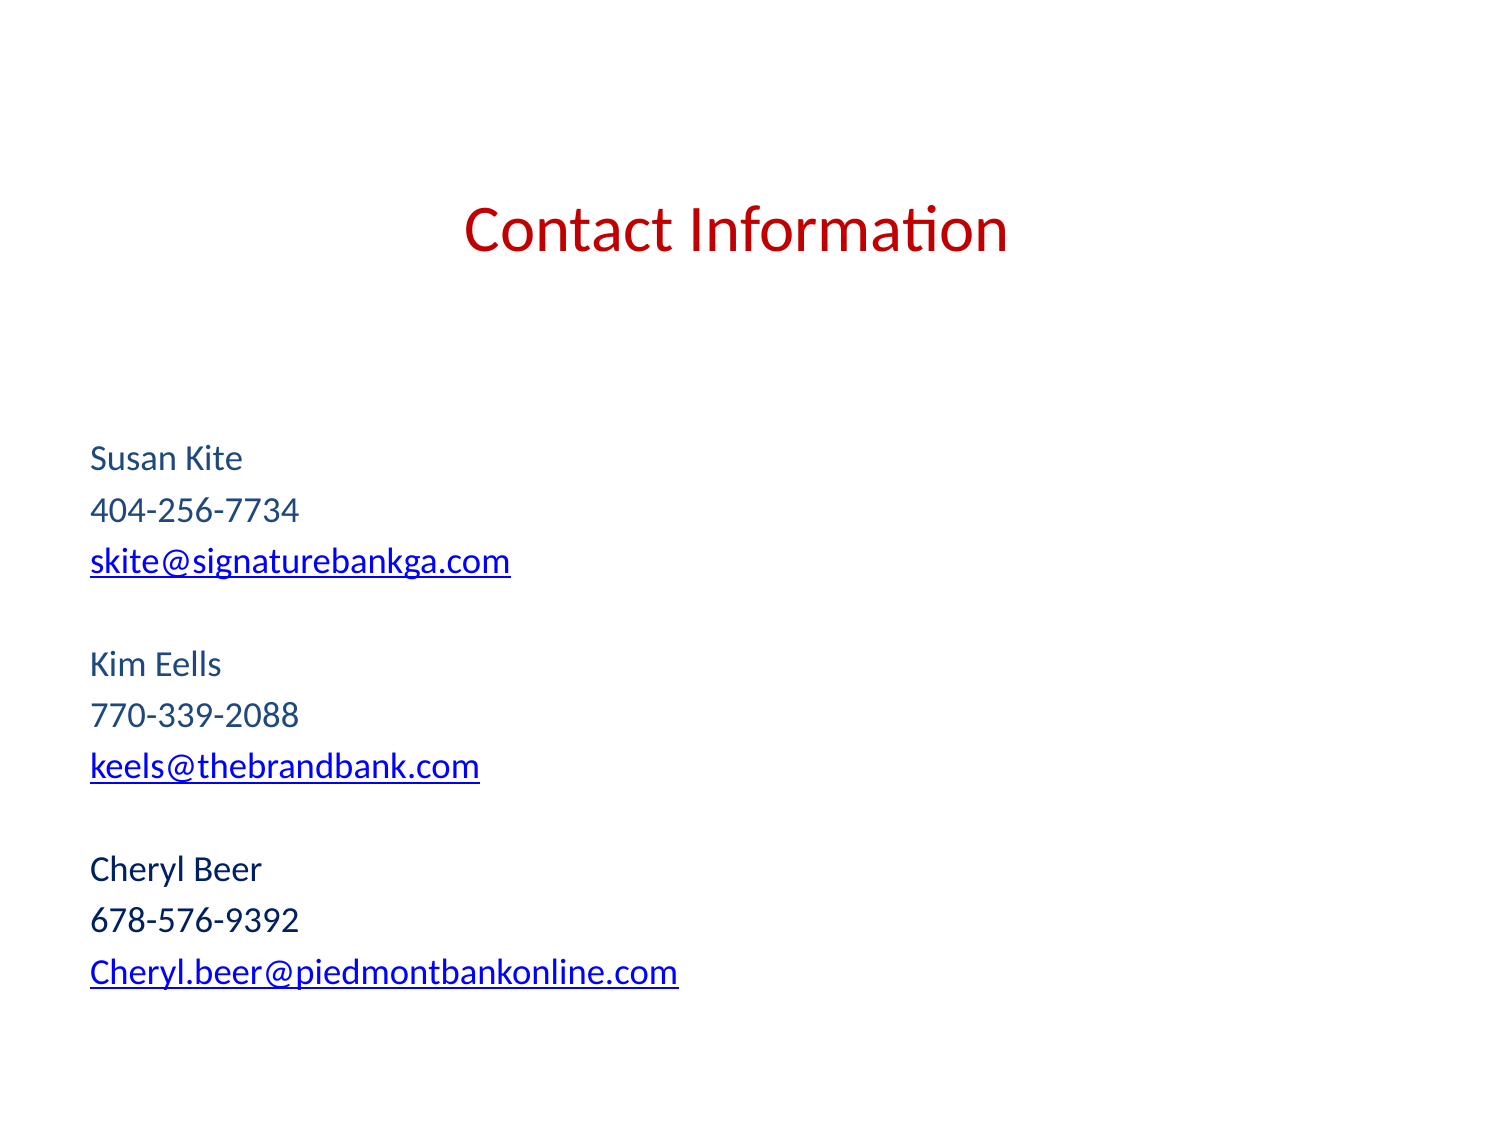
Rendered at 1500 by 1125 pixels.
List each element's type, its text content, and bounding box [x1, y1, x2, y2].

title Contact Information [62, 162, 1413, 288]
list Susan Kite 404-256-7734 skite@signaturebankga.com Kim Eells 770-339-2088 keels@thebrandbank.com Cheryl Beer 678-576-9392 Cheryl.beer@piedmontbankonline.com [75, 375, 1425, 1005]
